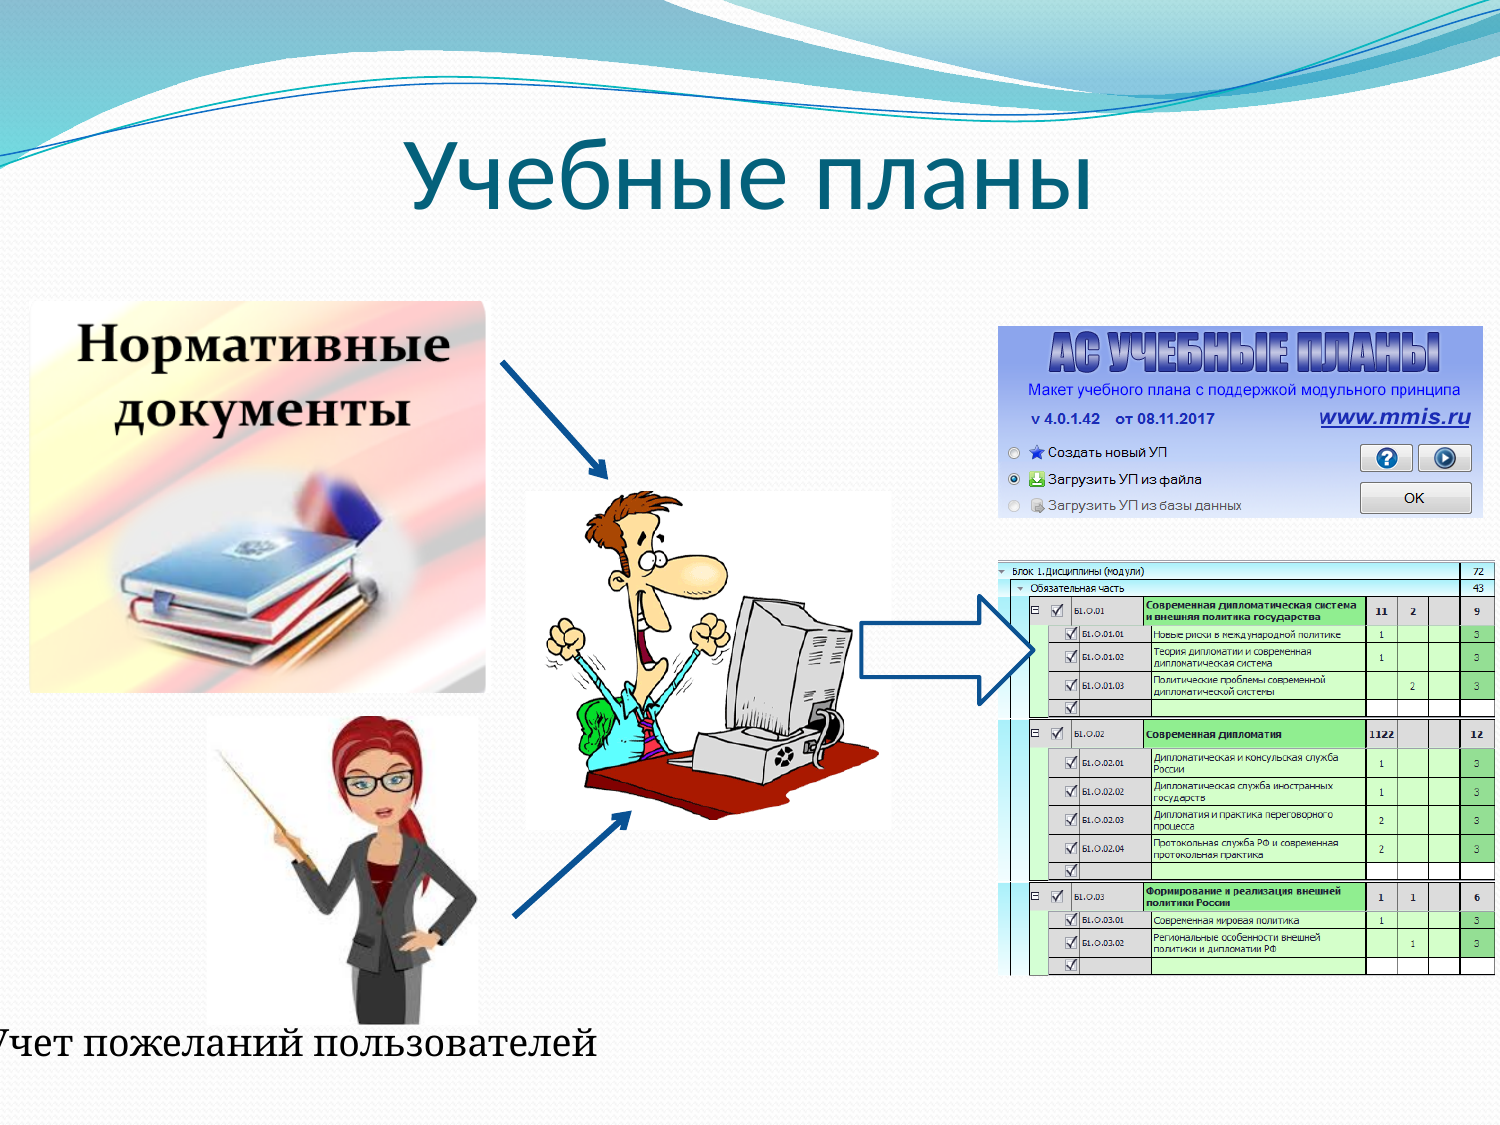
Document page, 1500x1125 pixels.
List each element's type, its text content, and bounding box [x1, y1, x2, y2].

picture [206, 715, 479, 1026]
picture [997, 325, 1483, 518]
text_box [899, 593, 990, 707]
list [29, 301, 491, 693]
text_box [501, 361, 609, 480]
text_box Учет пожеланий пользователей [0, 1011, 613, 1072]
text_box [519, 804, 627, 923]
picture [525, 491, 892, 831]
picture [997, 560, 1495, 977]
title Учебные планы [75, 42, 1425, 231]
